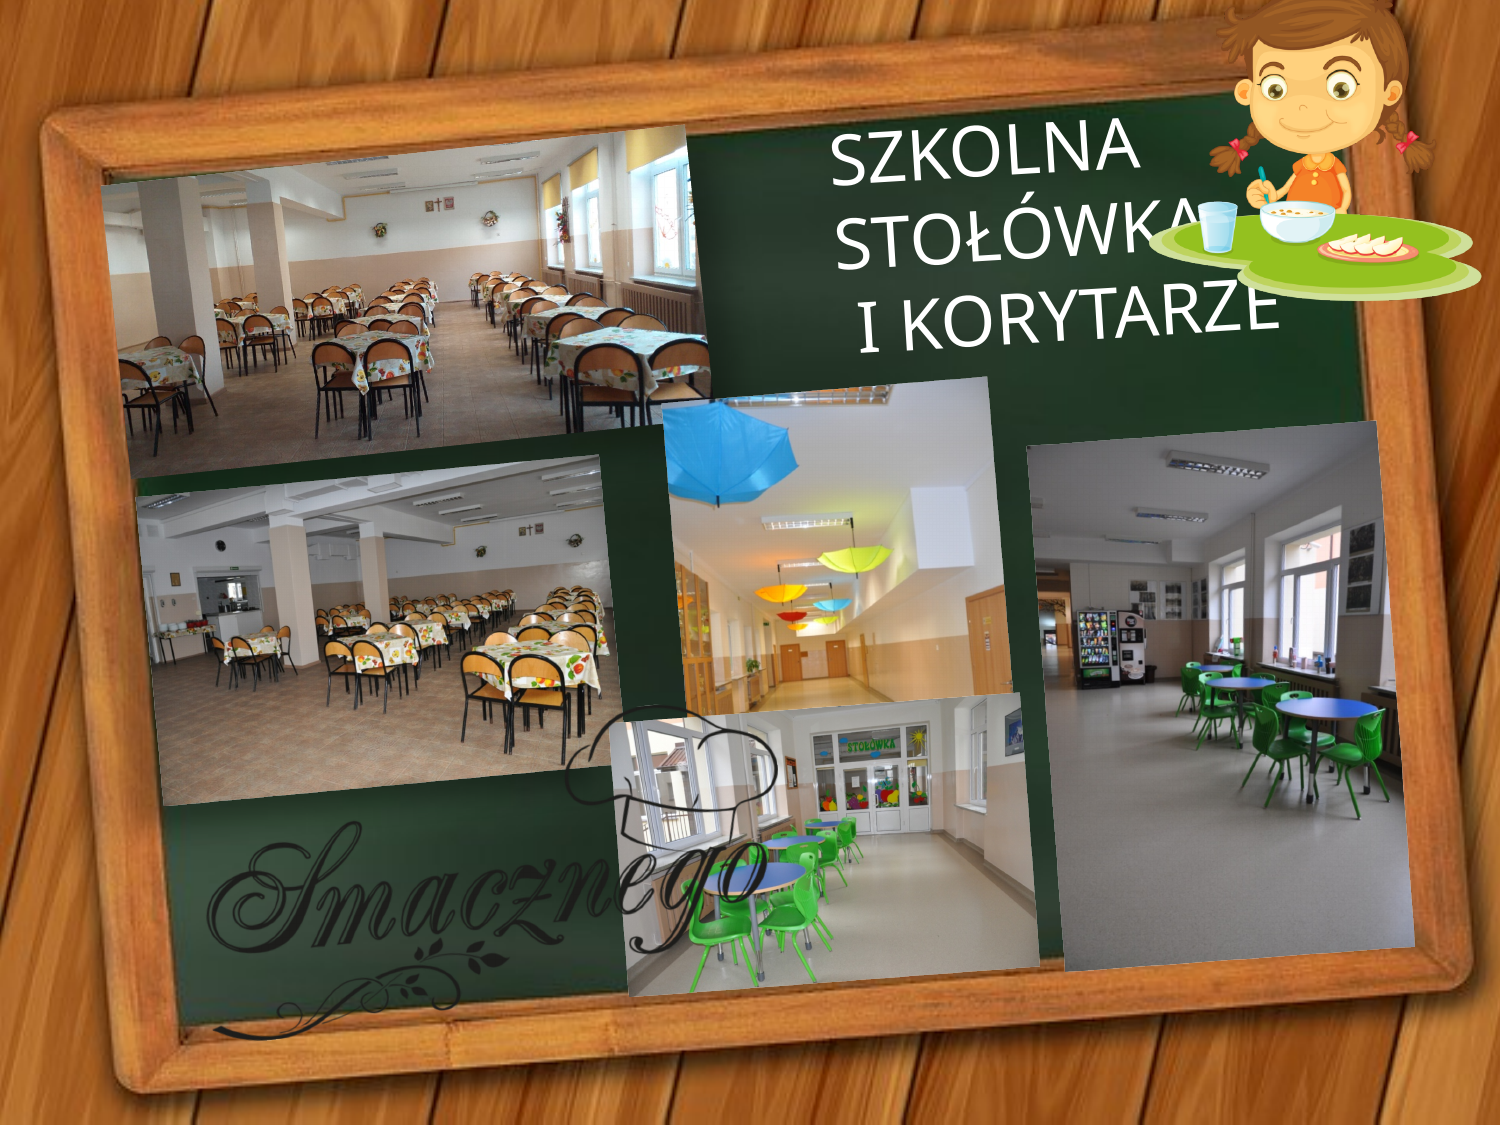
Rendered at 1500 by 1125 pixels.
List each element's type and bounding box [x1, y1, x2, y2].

picture [0, 0, 1500, 1125]
list [113, 153, 703, 450]
